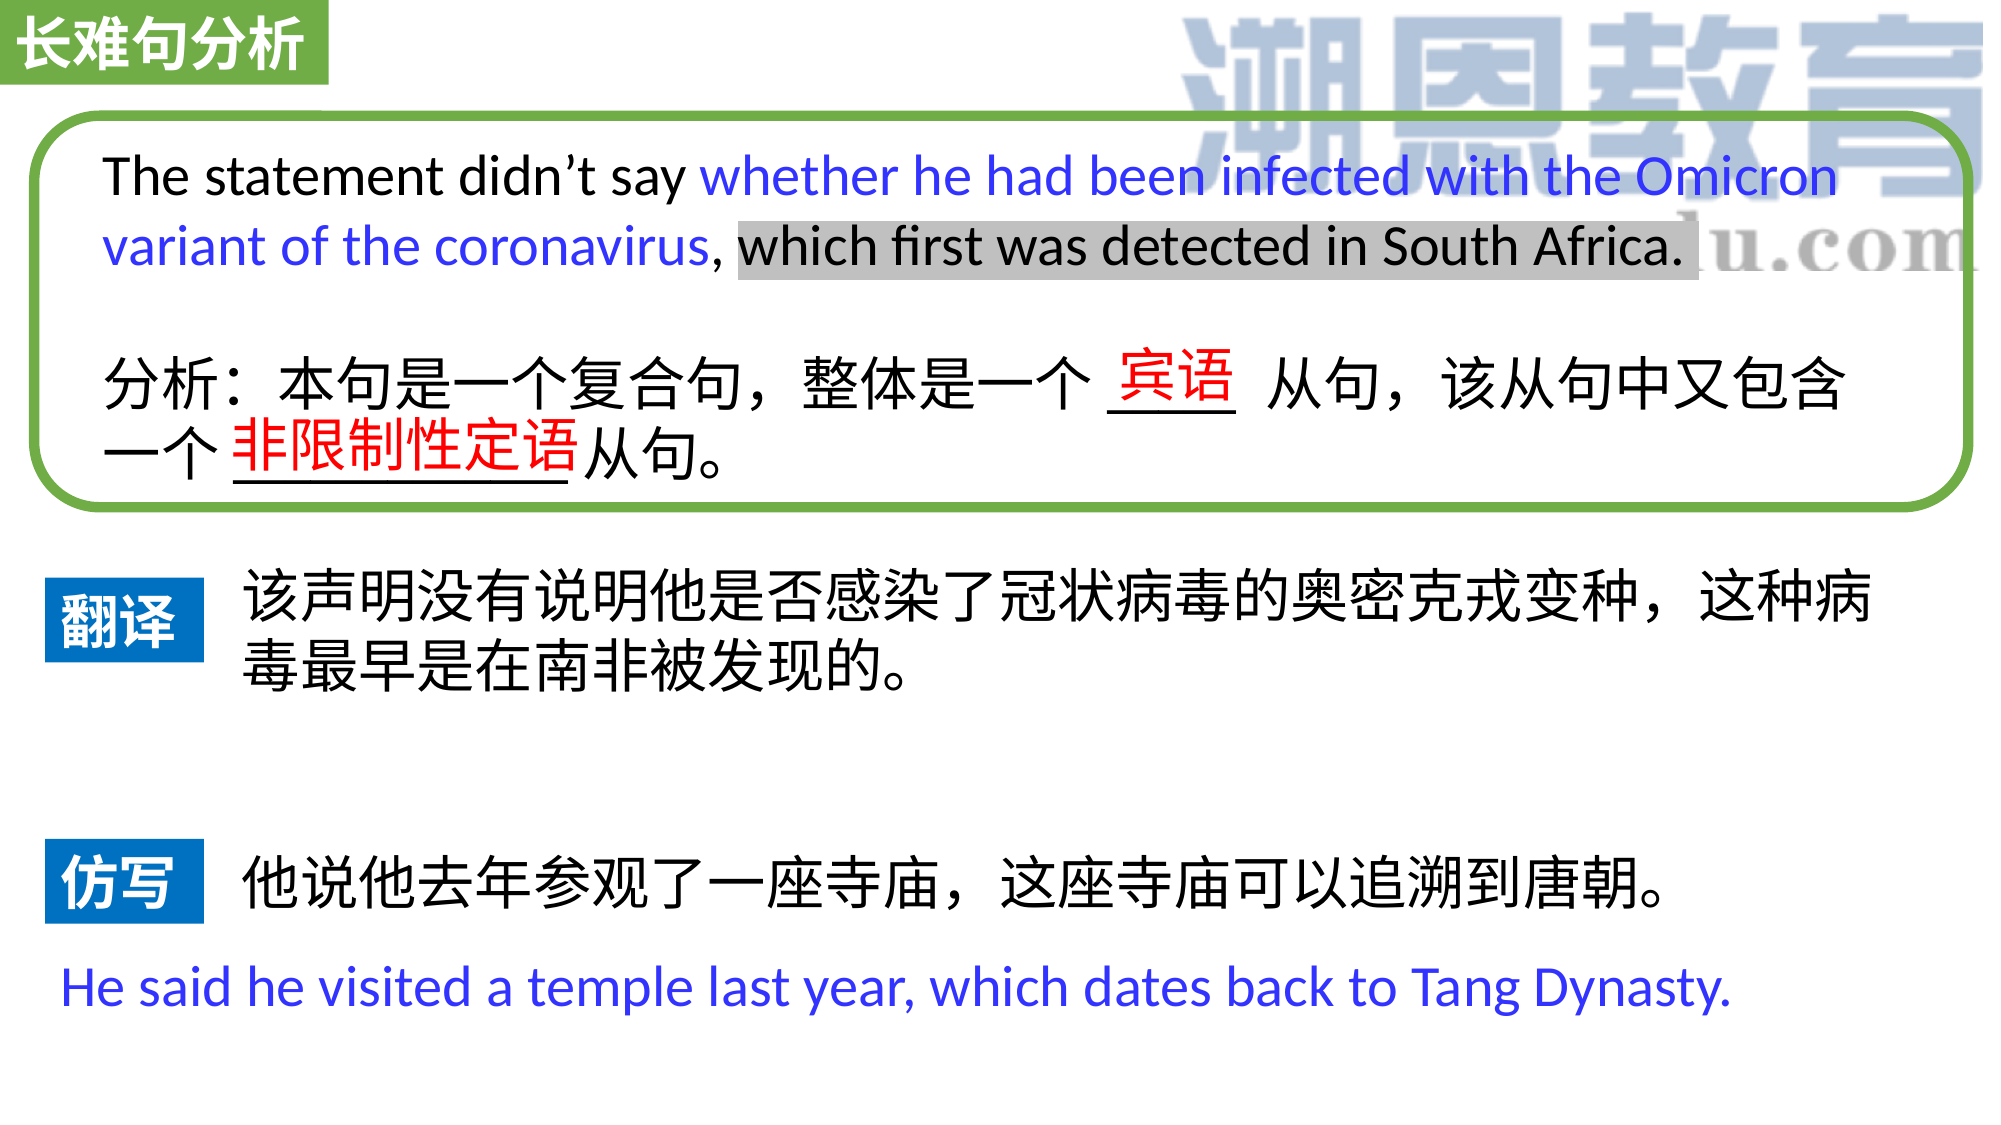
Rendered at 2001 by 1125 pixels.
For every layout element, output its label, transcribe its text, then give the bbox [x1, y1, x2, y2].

text_box 该声明没有说明他是否感染了冠状病毒的奥密克戎变种，这种病毒最早是在南非被发现的。 [227, 551, 1936, 707]
picture [1178, 10, 1983, 271]
text_box 非限制性定语 [215, 400, 595, 486]
text_box 仿写 [45, 838, 204, 924]
text_box 长难句分析 [0, 0, 329, 85]
text_box 宾语 [1103, 331, 1251, 416]
text_box 翻译 [45, 577, 204, 663]
text_box The statement didn’t say whether he had been infected with the Omicron variant of the coronavirus, which first was detected in South Africa. 分析：本句是一个复合句，整体是一个_____ 从句，该从句中又包含一个_____________从句。 [88, 129, 1915, 495]
text_box [34, 115, 1969, 508]
text_box He said he visited a temple last year, which dates back to Tang Dynasty. [45, 940, 1936, 1026]
text_box 他说他去年参观了一座寺庙，这座寺庙可以追溯到唐朝。 [227, 838, 1936, 924]
